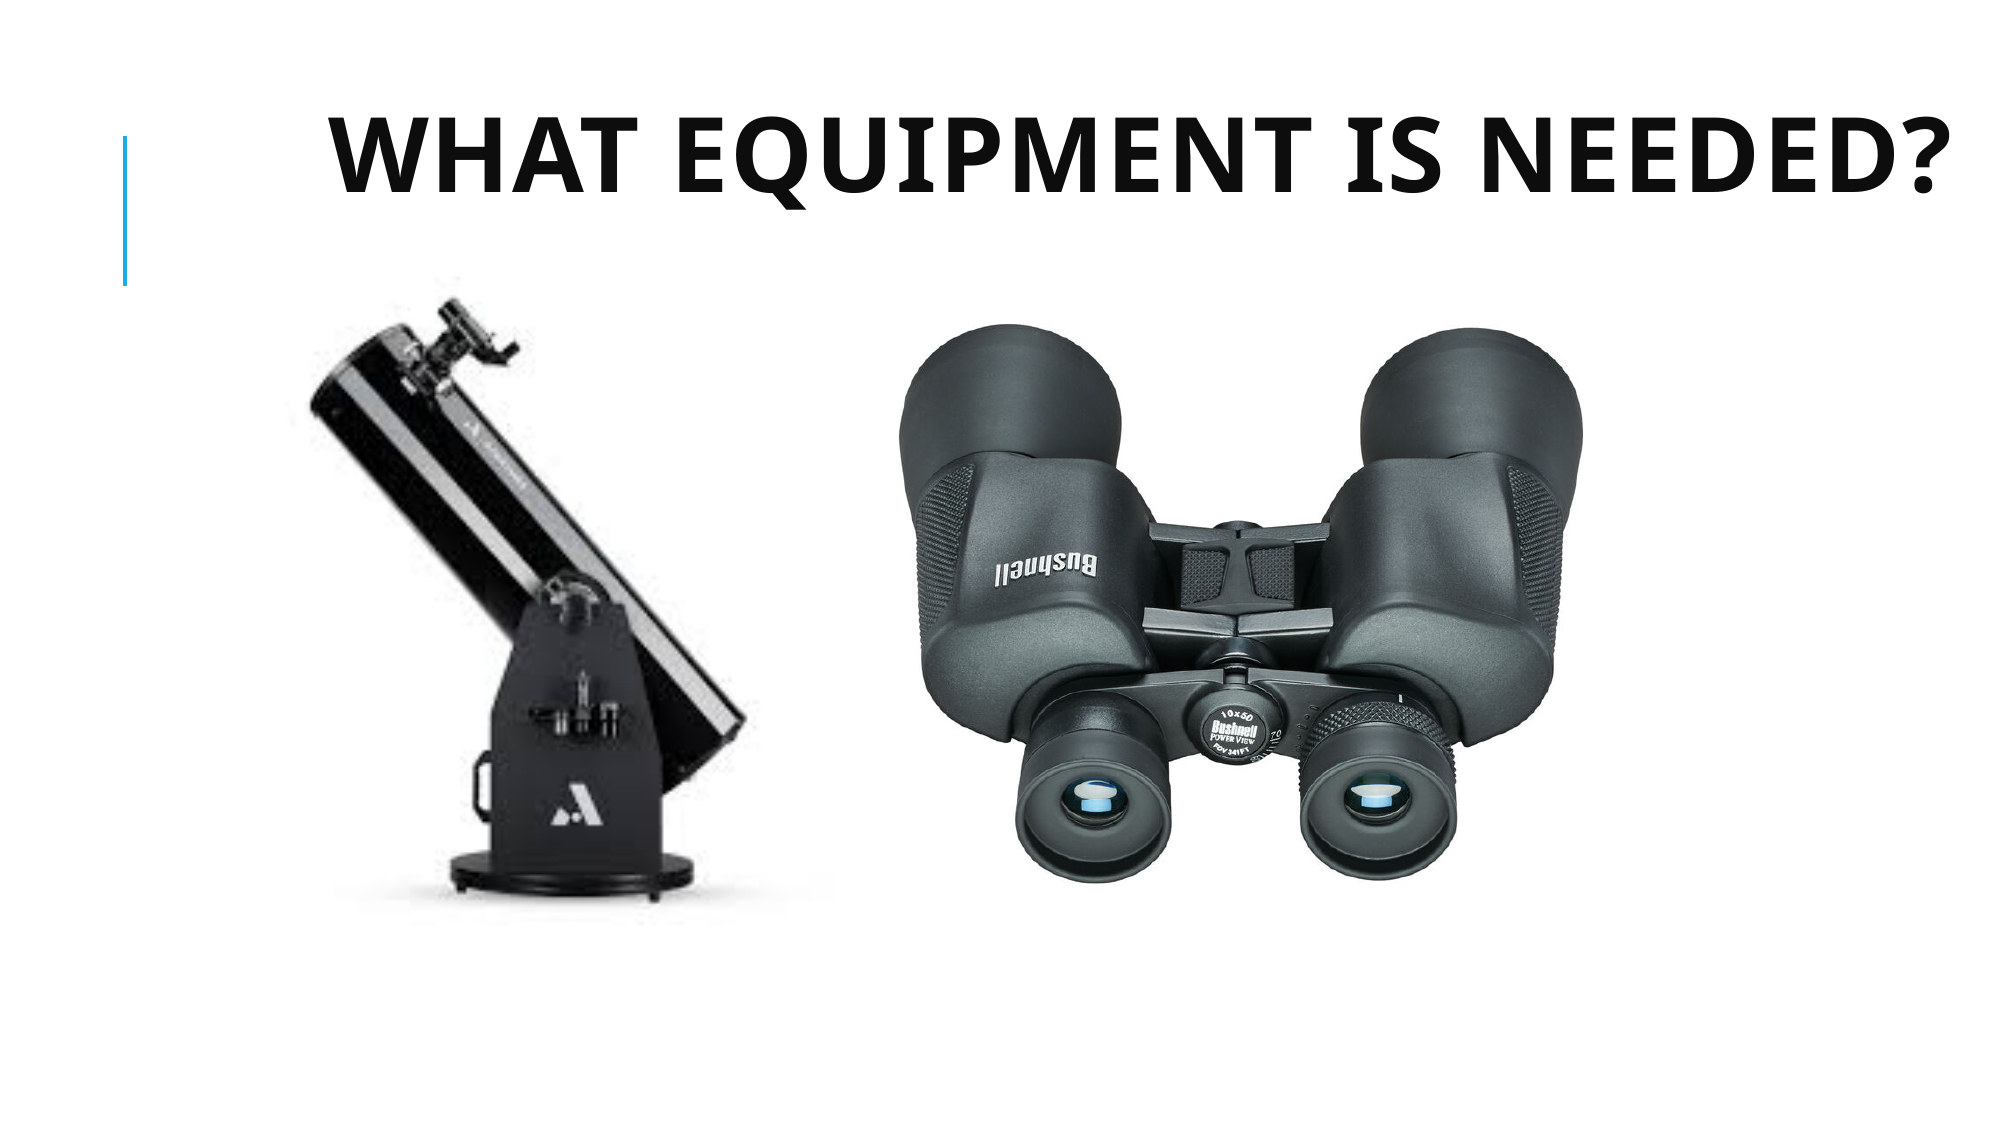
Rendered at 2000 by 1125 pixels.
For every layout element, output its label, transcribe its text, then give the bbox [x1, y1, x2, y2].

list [186, 253, 885, 954]
picture [890, 253, 1592, 954]
title What equipment is needed? [313, 87, 2000, 238]
